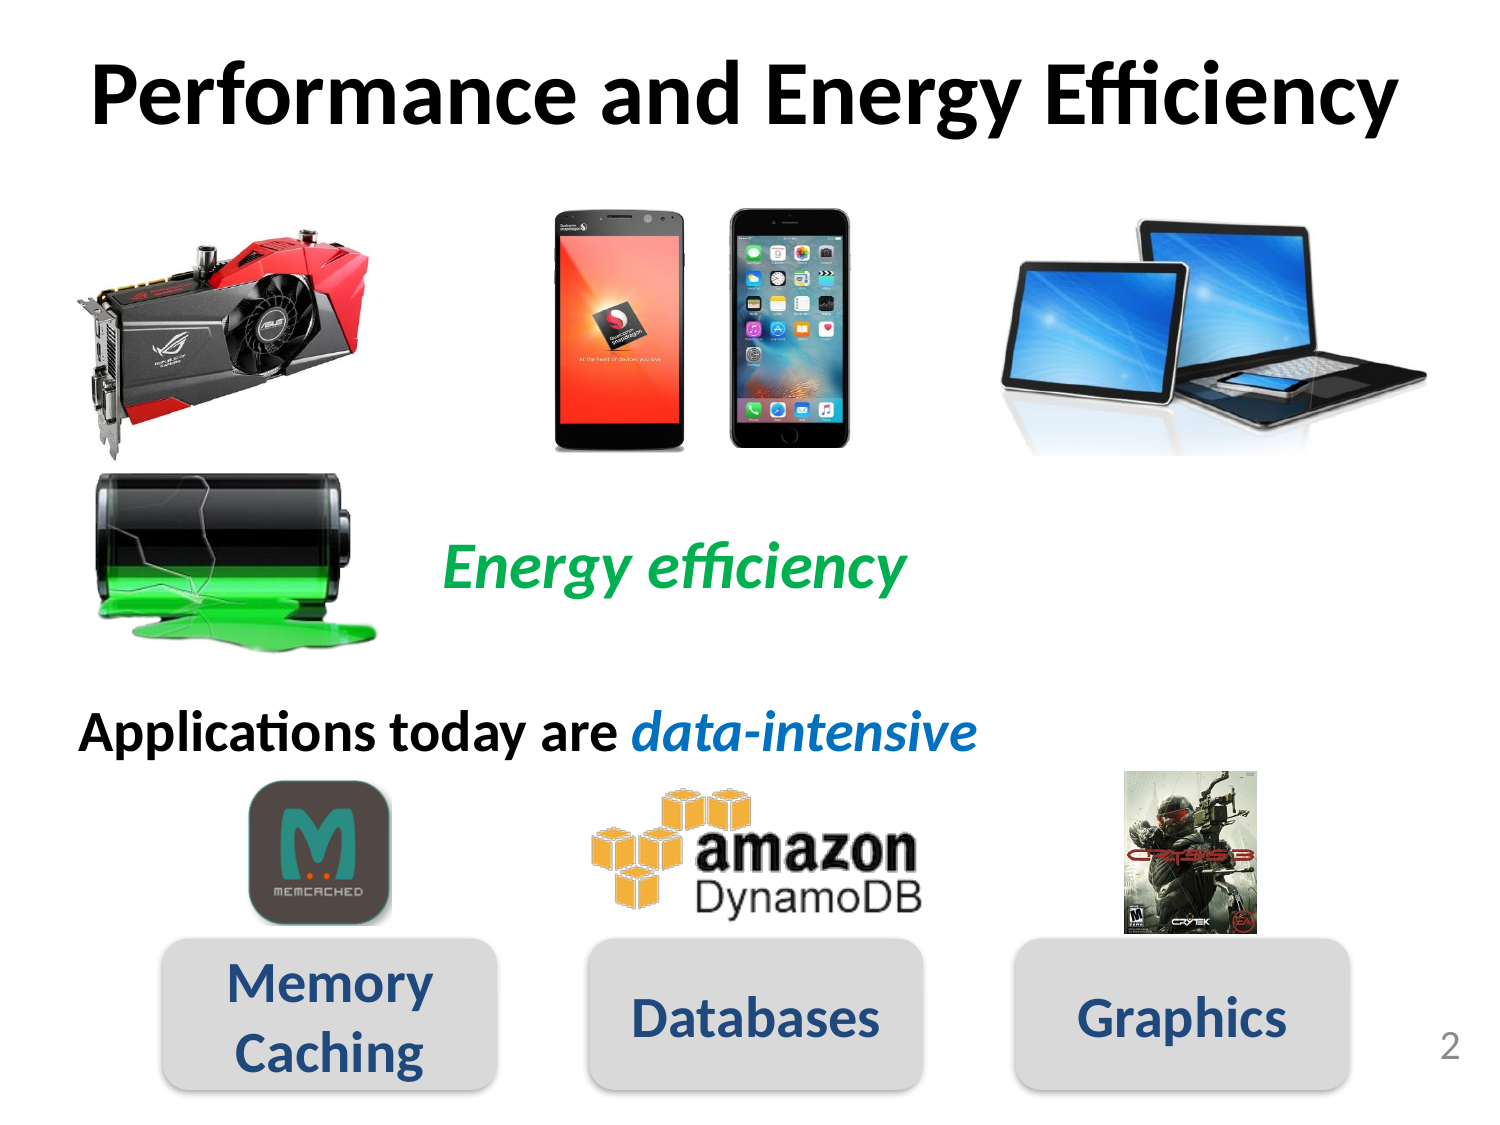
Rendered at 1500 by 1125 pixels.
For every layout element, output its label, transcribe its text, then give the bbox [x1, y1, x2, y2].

picture [724, 205, 858, 448]
title Performance and Energy Efficiency [36, 21, 1476, 156]
slide_number 2 [1355, 1013, 1476, 1074]
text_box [162, 768, 1350, 1091]
text_box Applications today are data-intensive [63, 685, 993, 771]
picture [997, 216, 1428, 457]
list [57, 212, 392, 479]
picture [552, 209, 687, 456]
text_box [73, 450, 957, 677]
